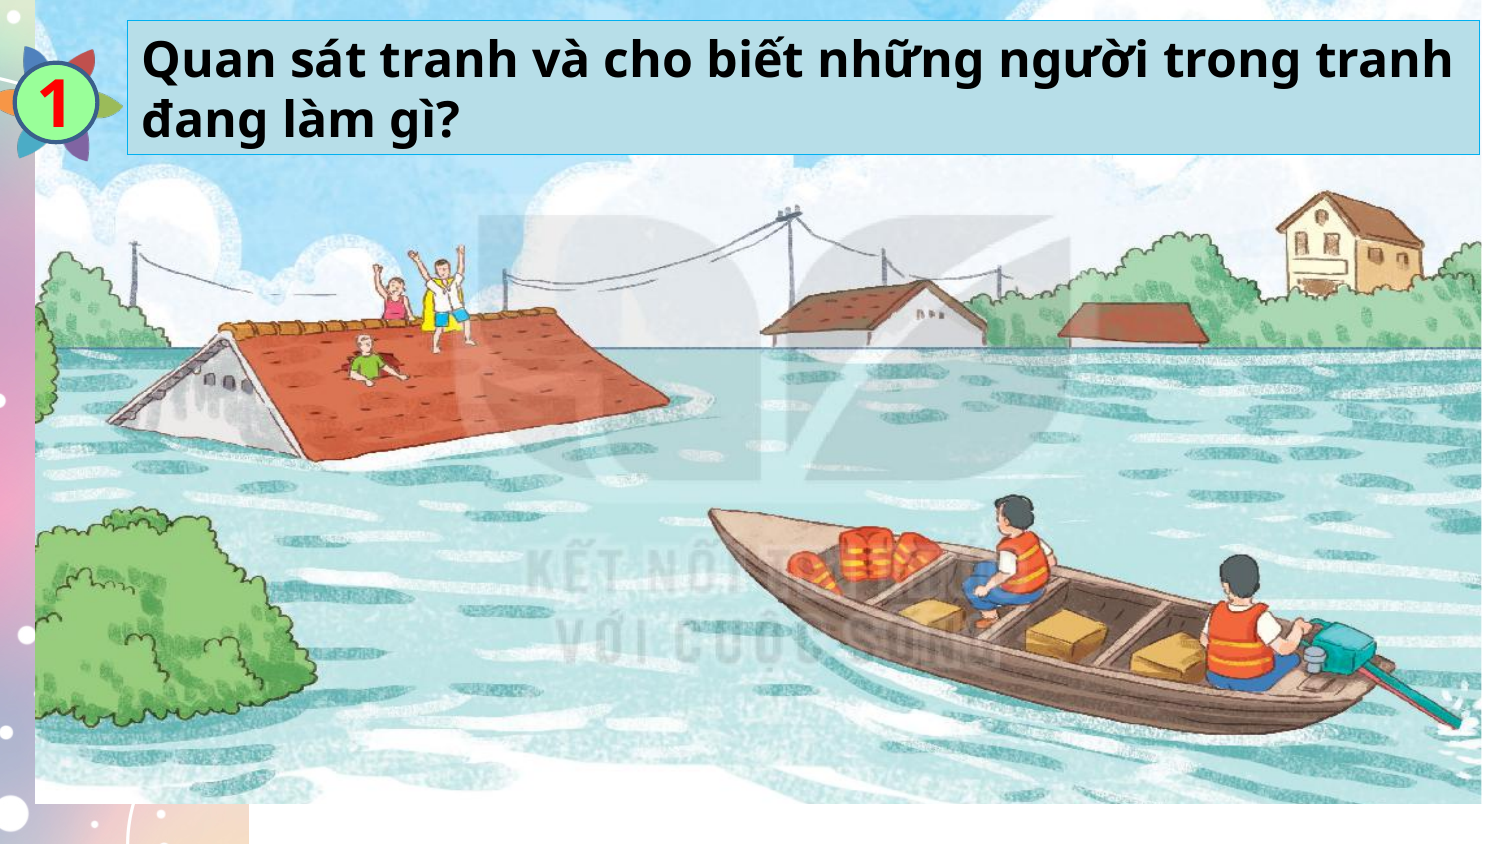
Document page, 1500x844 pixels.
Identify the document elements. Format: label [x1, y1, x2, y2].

picture [0, 0, 1500, 844]
text_box [14, 52, 98, 150]
